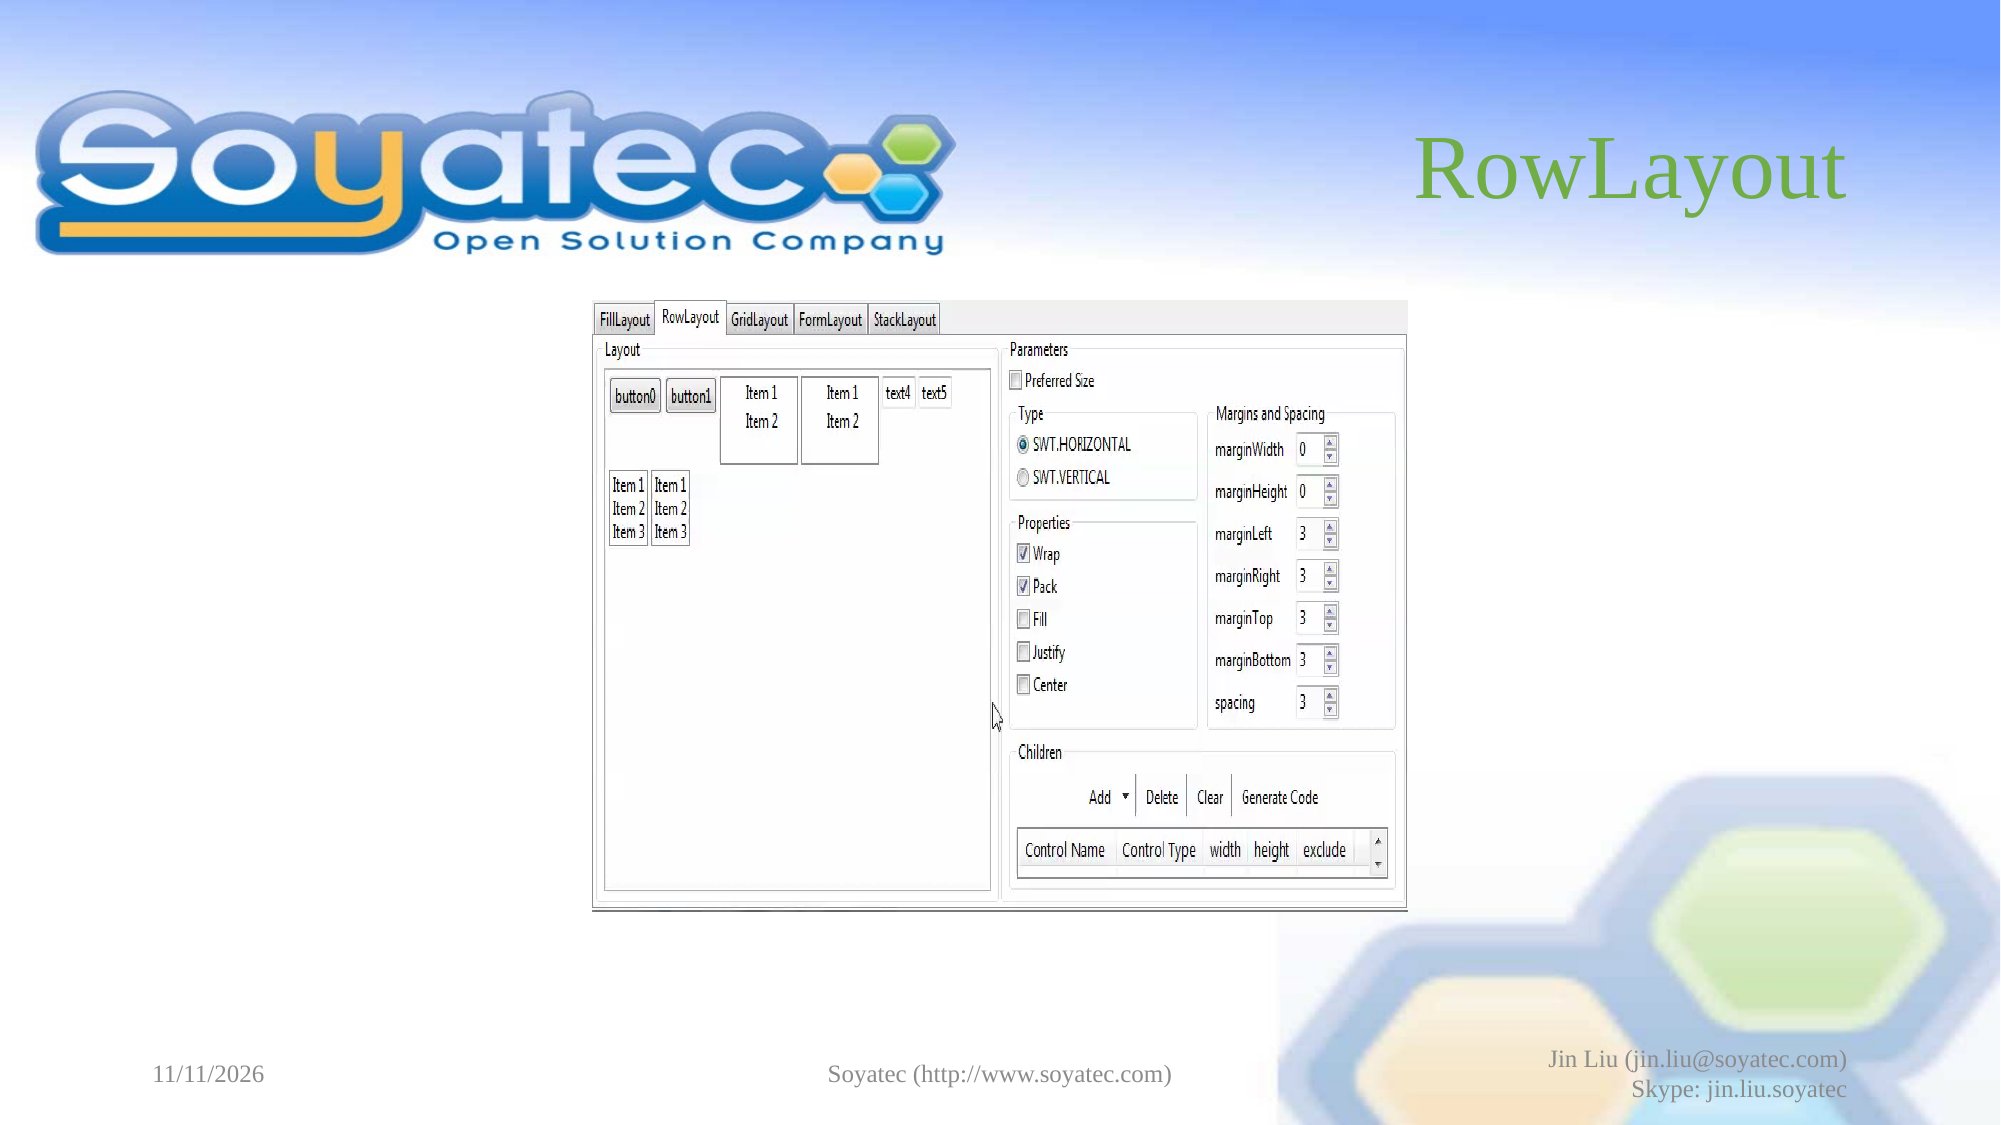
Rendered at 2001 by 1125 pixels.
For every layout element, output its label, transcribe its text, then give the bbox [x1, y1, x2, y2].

footer Soyatec (http://www.soyatec.com) [662, 1042, 1338, 1103]
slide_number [137, 1042, 588, 1103]
picture [0, 0, 2001, 1125]
slide_number Jin Liu (jin.liu@soyatec.com) Skype: jin.liu.soyatec [1412, 1042, 1863, 1103]
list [591, 299, 1409, 912]
title RowLayout [968, 59, 1863, 278]
